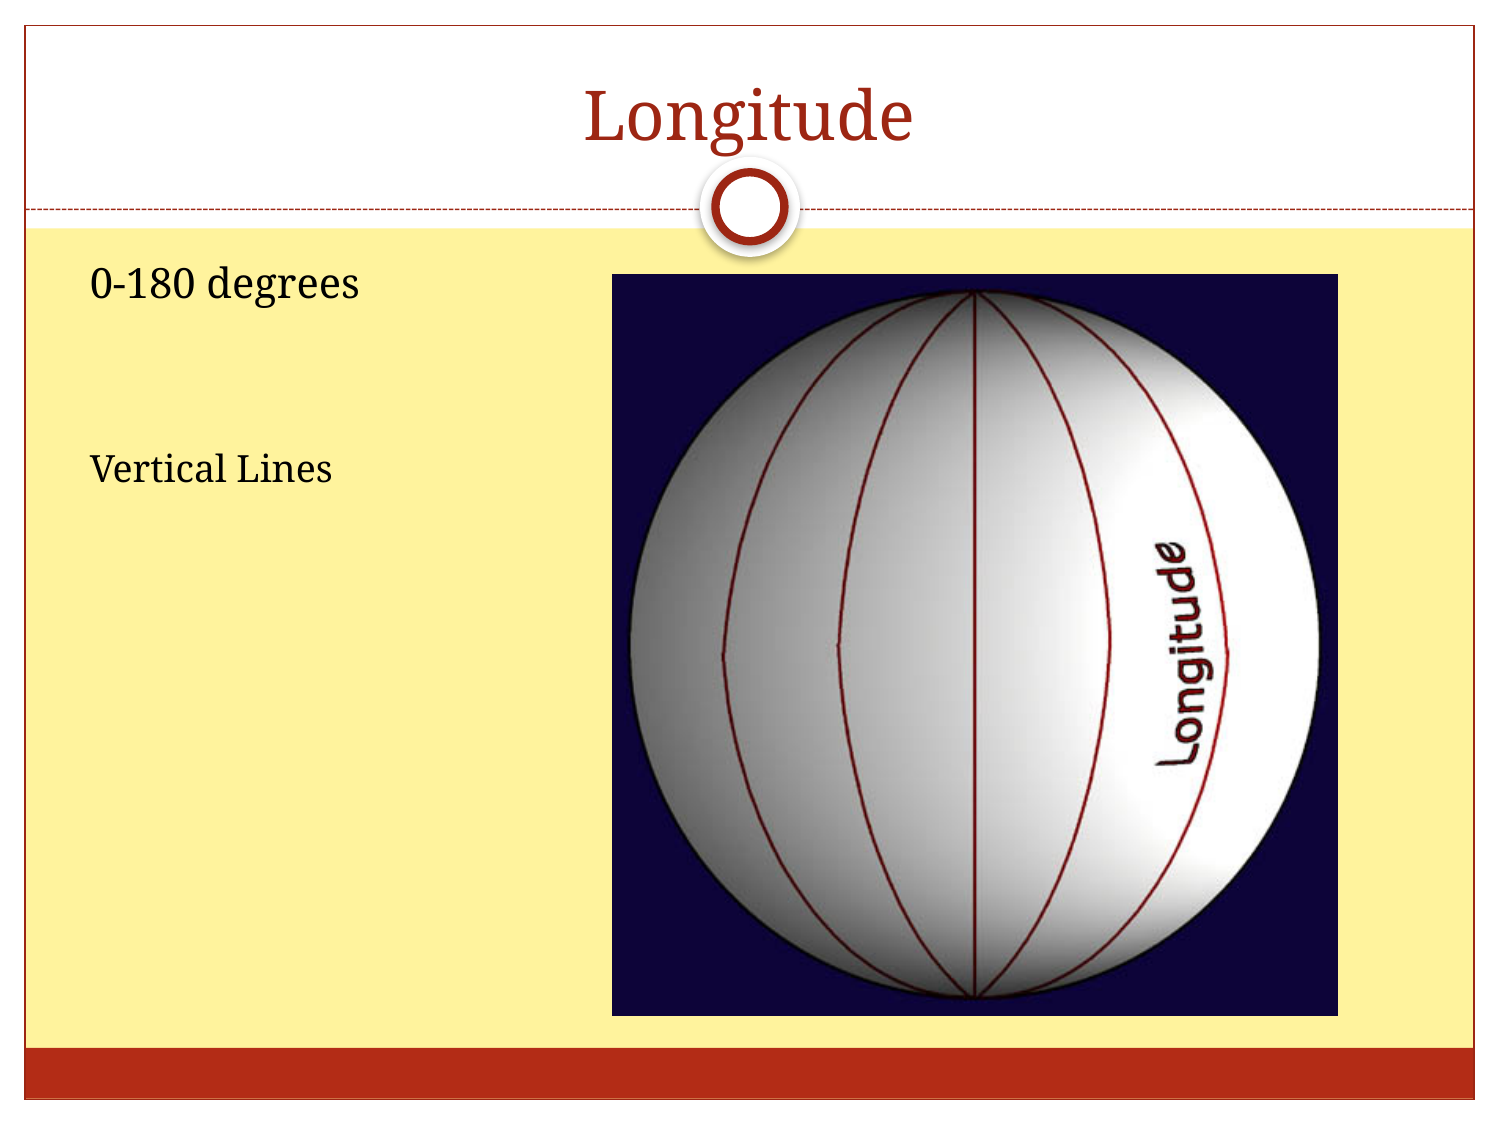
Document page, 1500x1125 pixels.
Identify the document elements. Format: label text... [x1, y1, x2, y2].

text_box Vertical Lines [75, 437, 475, 498]
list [612, 274, 1338, 1017]
text_box 0-180 degrees [75, 249, 575, 315]
title Longitude [49, 37, 1450, 162]
